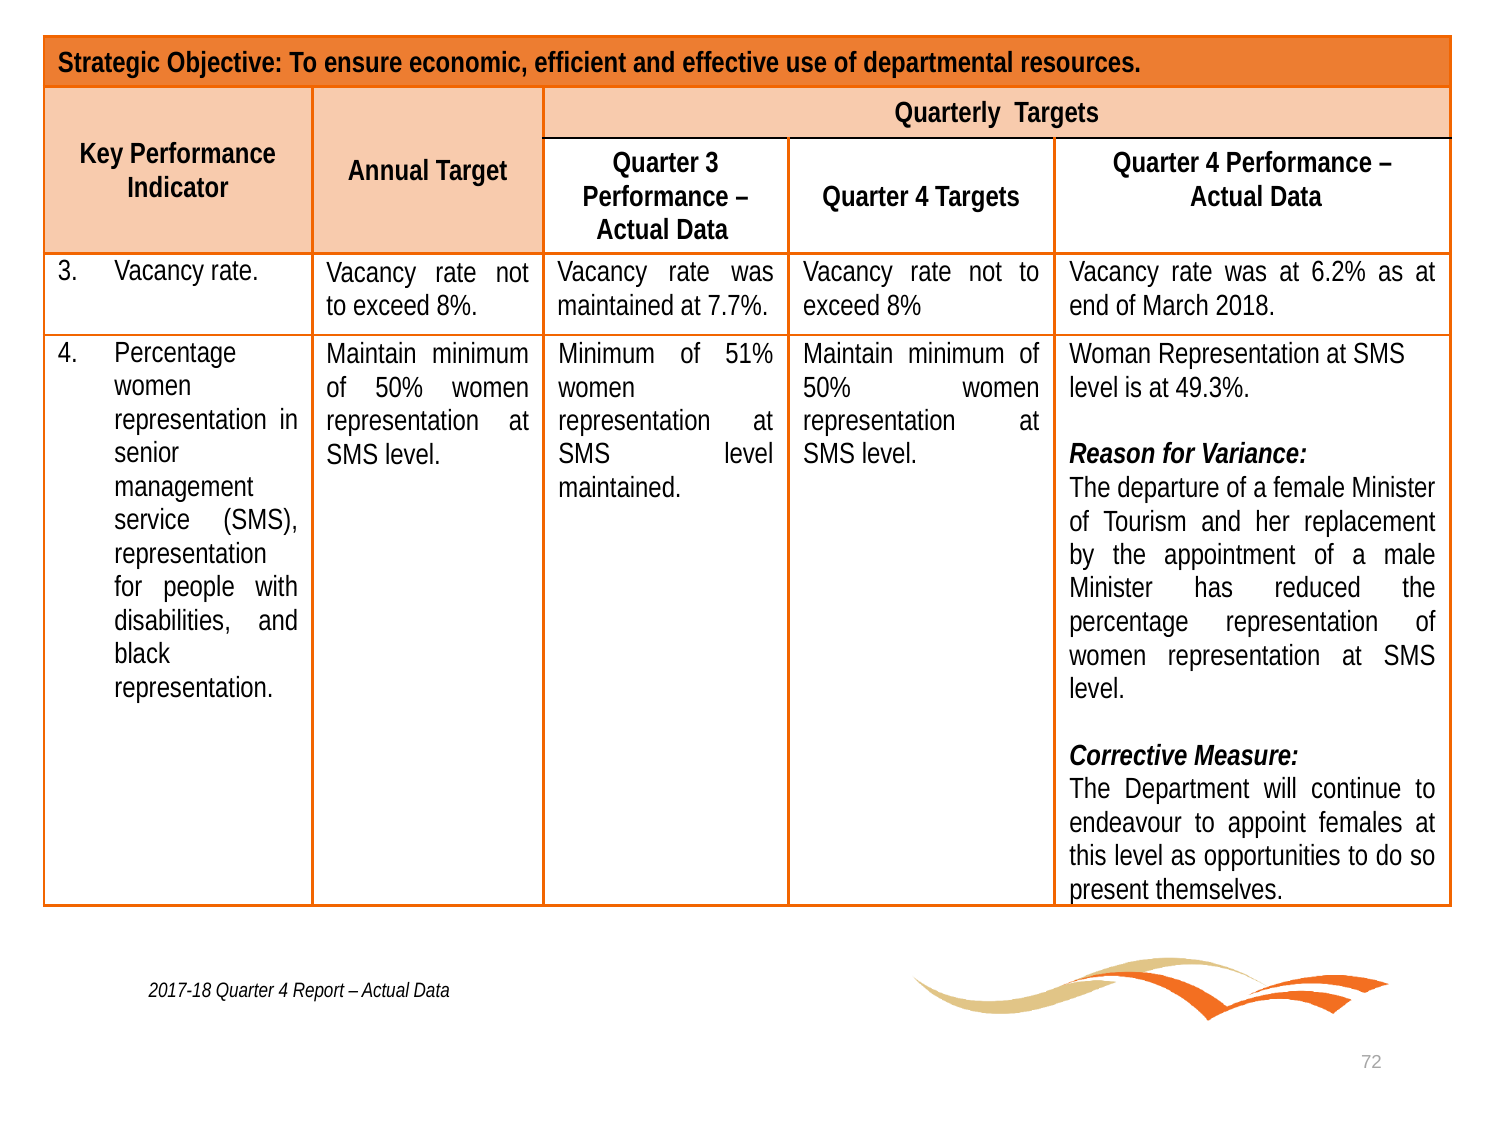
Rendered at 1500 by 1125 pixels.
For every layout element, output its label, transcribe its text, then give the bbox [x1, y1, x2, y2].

table_cell Vacancy rate not to exceed 8% [790, 255, 1053, 334]
table_cell Quarter 4 Performance – Actual Data [1056, 139, 1449, 252]
slide_number 72 [1216, 1042, 1397, 1103]
table_cell Percentage women representation in senior management service (SMS), representation for people with disabilities, and black representation. [45, 336, 311, 904]
table_header Strategic Objective: To ensure economic, efficient and effective use of departmental resources. [45, 38, 1449, 85]
table_cell Maintain minimum of 50% women representation at SMS level. [314, 336, 542, 904]
table_cell Quarter 4 Targets [790, 139, 1053, 252]
picture [904, 949, 1397, 1034]
footer 2017-18 Quarter 4 Report – Actual Data [133, 969, 1111, 1030]
table_cell Minimum of 51% women representation at SMS level maintained. [545, 336, 787, 904]
table_cell Vacancy rate not to exceed 8%. [314, 255, 542, 334]
table_cell Quarterly Targets [545, 88, 1449, 137]
table_cell Key Performance Indicator [45, 88, 311, 252]
table_cell Maintain minimum of 50% women representation at SMS level. [790, 336, 1053, 904]
table_cell Woman Representation at SMS level is at 49.3%. Reason for Variance: The departure of a female Minister of Tourism and her replacement by the appointment of a male Minister has reduced the percentage representation of women representation at SMS level. Corrective Measure: The Department will continue to endeavour to appoint females at this level as opportunities to do so present themselves. [1056, 336, 1449, 904]
table_cell Quarter 3 Performance – Actual Data [545, 139, 787, 252]
table_cell Vacancy rate was at 6.2% as at end of March 2018. [1056, 255, 1449, 334]
table_cell Vacancy rate. [45, 255, 311, 334]
table_cell Vacancy rate was maintained at 7.7%. [545, 255, 787, 334]
table_cell Annual Target [314, 88, 542, 252]
